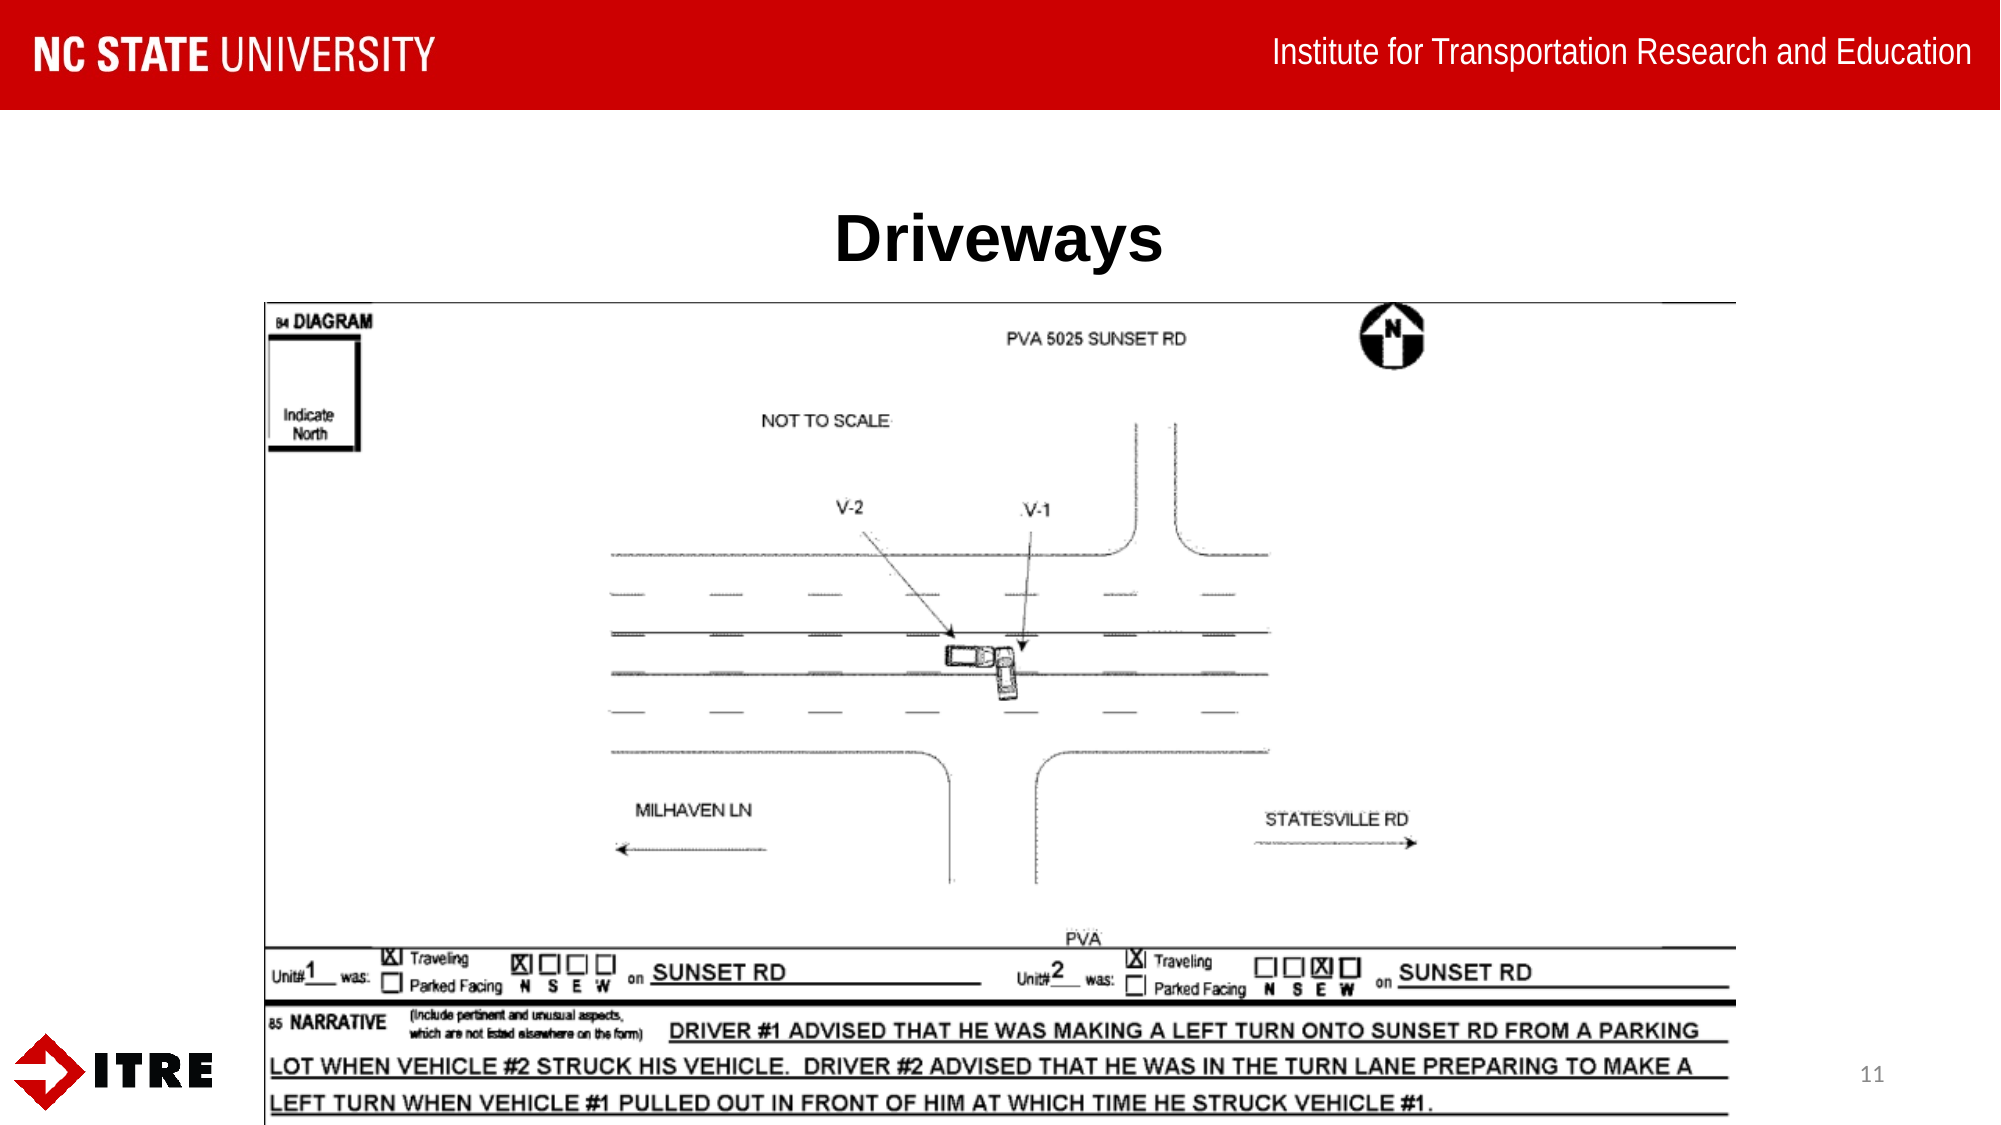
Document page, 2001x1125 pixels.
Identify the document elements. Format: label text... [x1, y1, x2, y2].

picture [14, 1033, 212, 1111]
slide_number 11 [1741, 1042, 1900, 1103]
picture [264, 302, 1736, 1125]
picture [0, 0, 2000, 110]
title Driveways [99, 147, 1900, 323]
